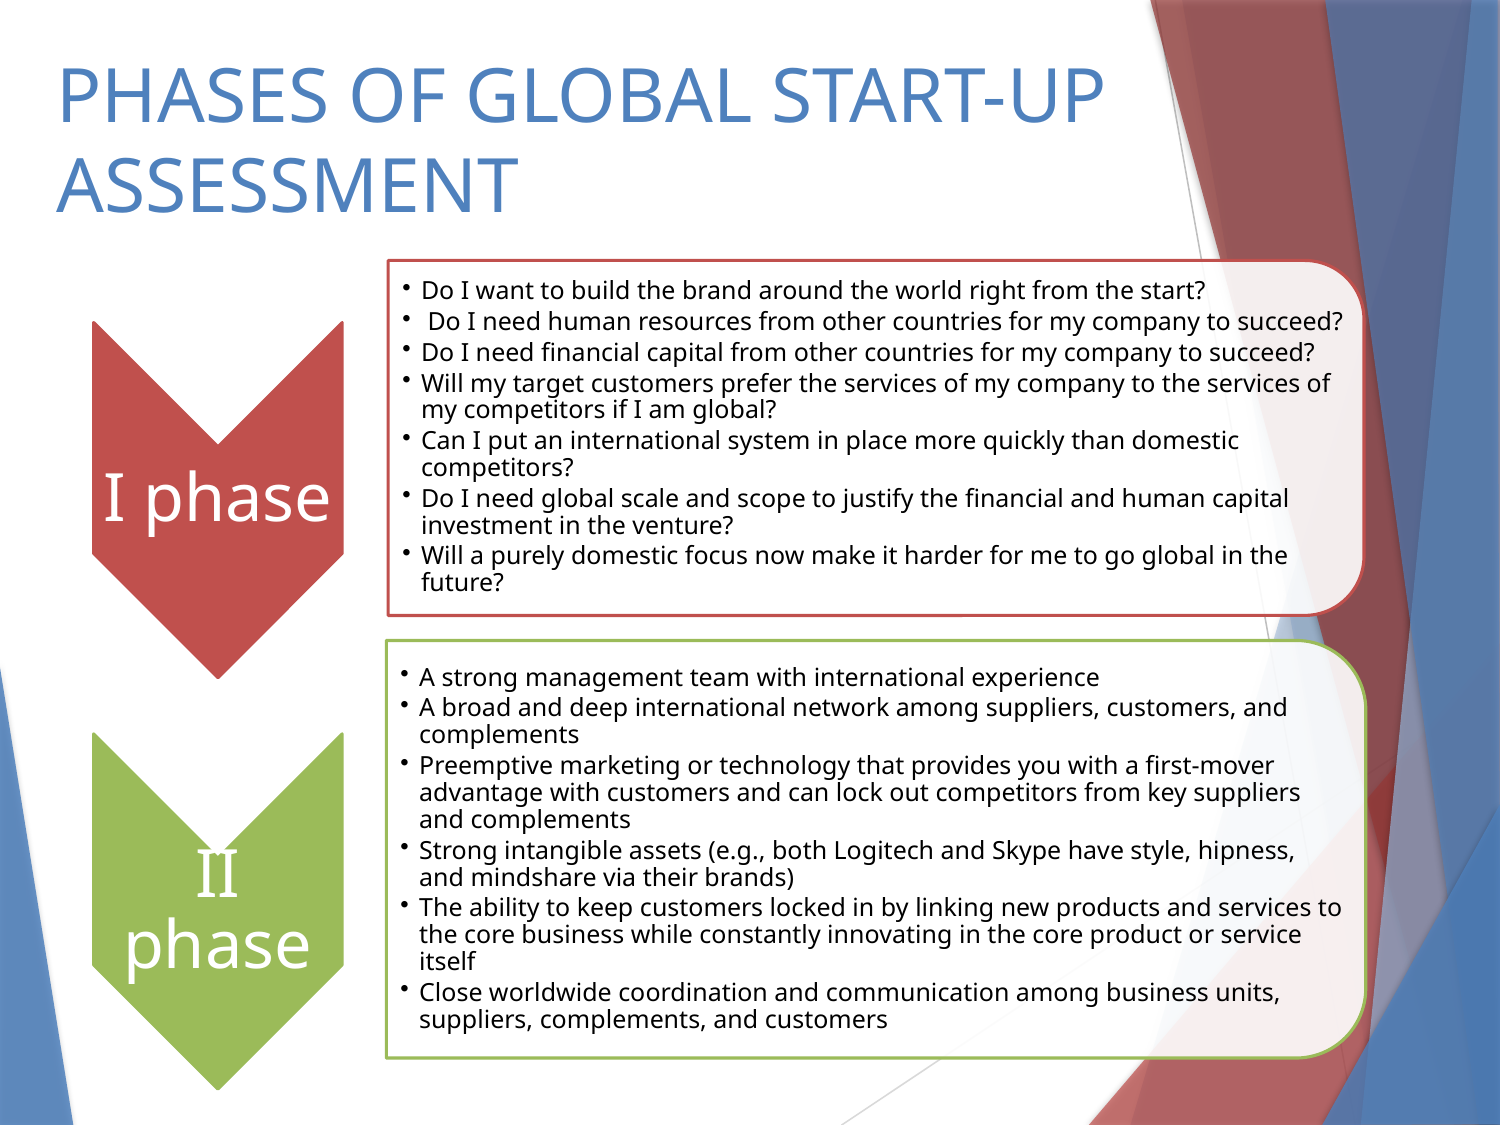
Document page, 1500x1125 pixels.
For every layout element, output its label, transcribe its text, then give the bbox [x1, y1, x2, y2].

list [70, 254, 1389, 1095]
title PHASES OF GLOBAL START-UP ASSESSMENT [41, 40, 1447, 258]
